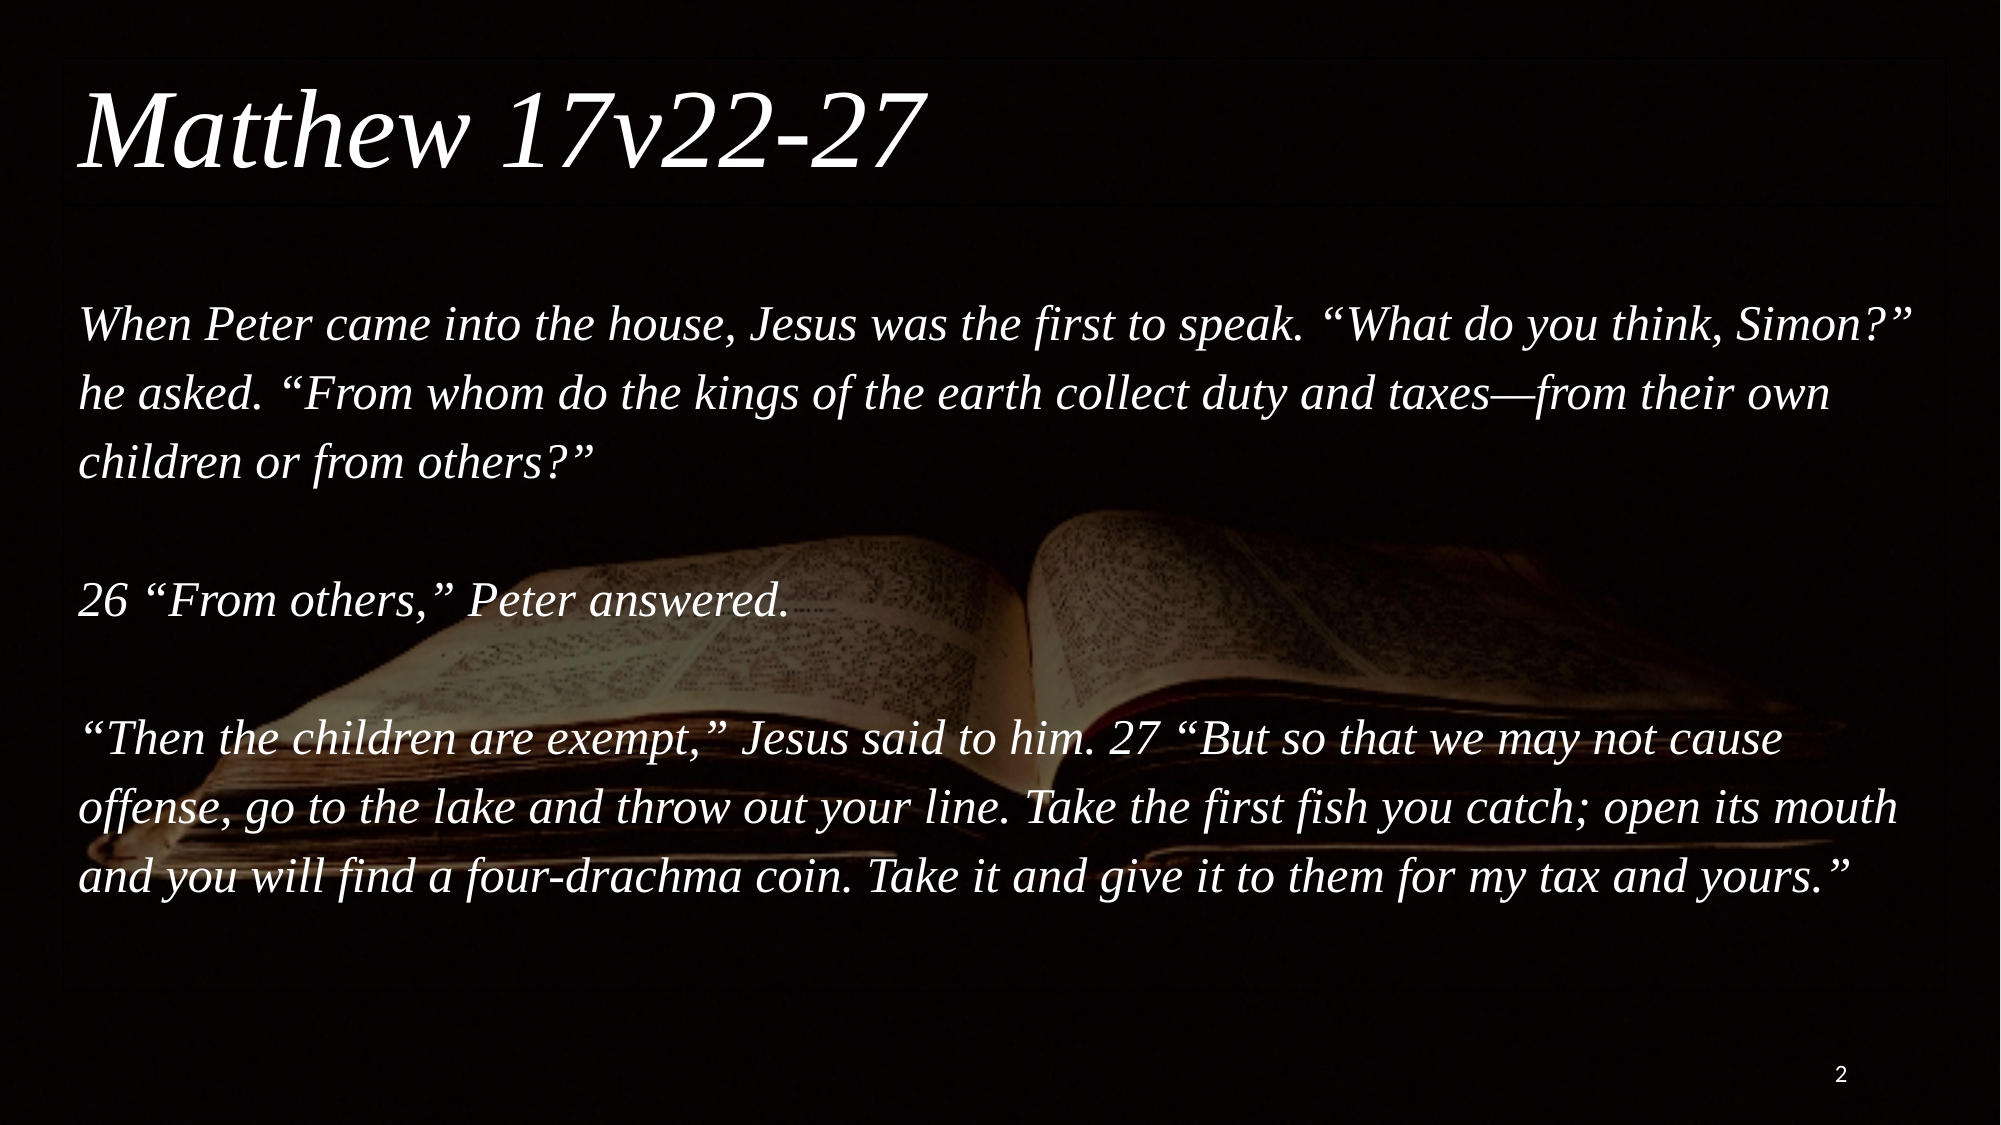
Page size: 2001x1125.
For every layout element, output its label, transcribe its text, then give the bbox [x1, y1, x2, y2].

slide_number 2 [1412, 1042, 1863, 1103]
text_box Matthew 17v22-27 [63, 58, 1946, 205]
title When Peter came into the house, Jesus was the first to speak. “What do you think, Simon?” he asked. “From whom do the kings of the earth collect duty and taxes—from their own children or from others?” 26 “From others,” Peter answered. “Then the children are exempt,” Jesus said to him. 27 “But so that we may not cause offense, go to the lake and throw out your line. Take the first fish you catch; open its mouth and you will find a four-drachma coin. Take it and give it to them for my tax and yours.” [63, 205, 1946, 991]
picture [0, 0, 2001, 1125]
